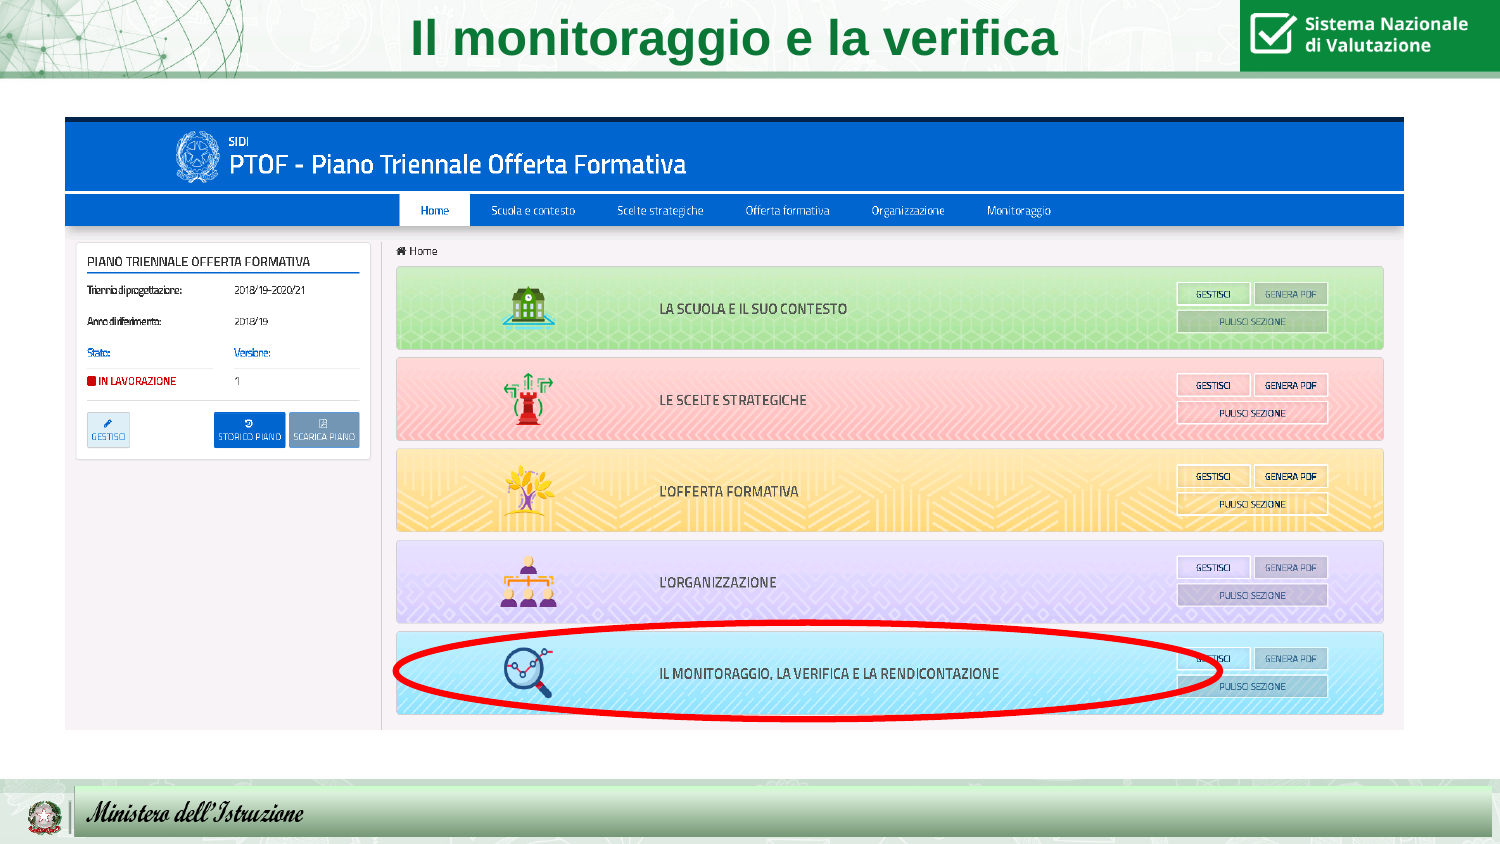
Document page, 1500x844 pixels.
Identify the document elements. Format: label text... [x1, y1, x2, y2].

picture [65, 117, 1404, 730]
picture [1240, 0, 1500, 77]
picture [21, 785, 1492, 844]
text_box Il monitoraggio e la verifica [230, 0, 1239, 74]
